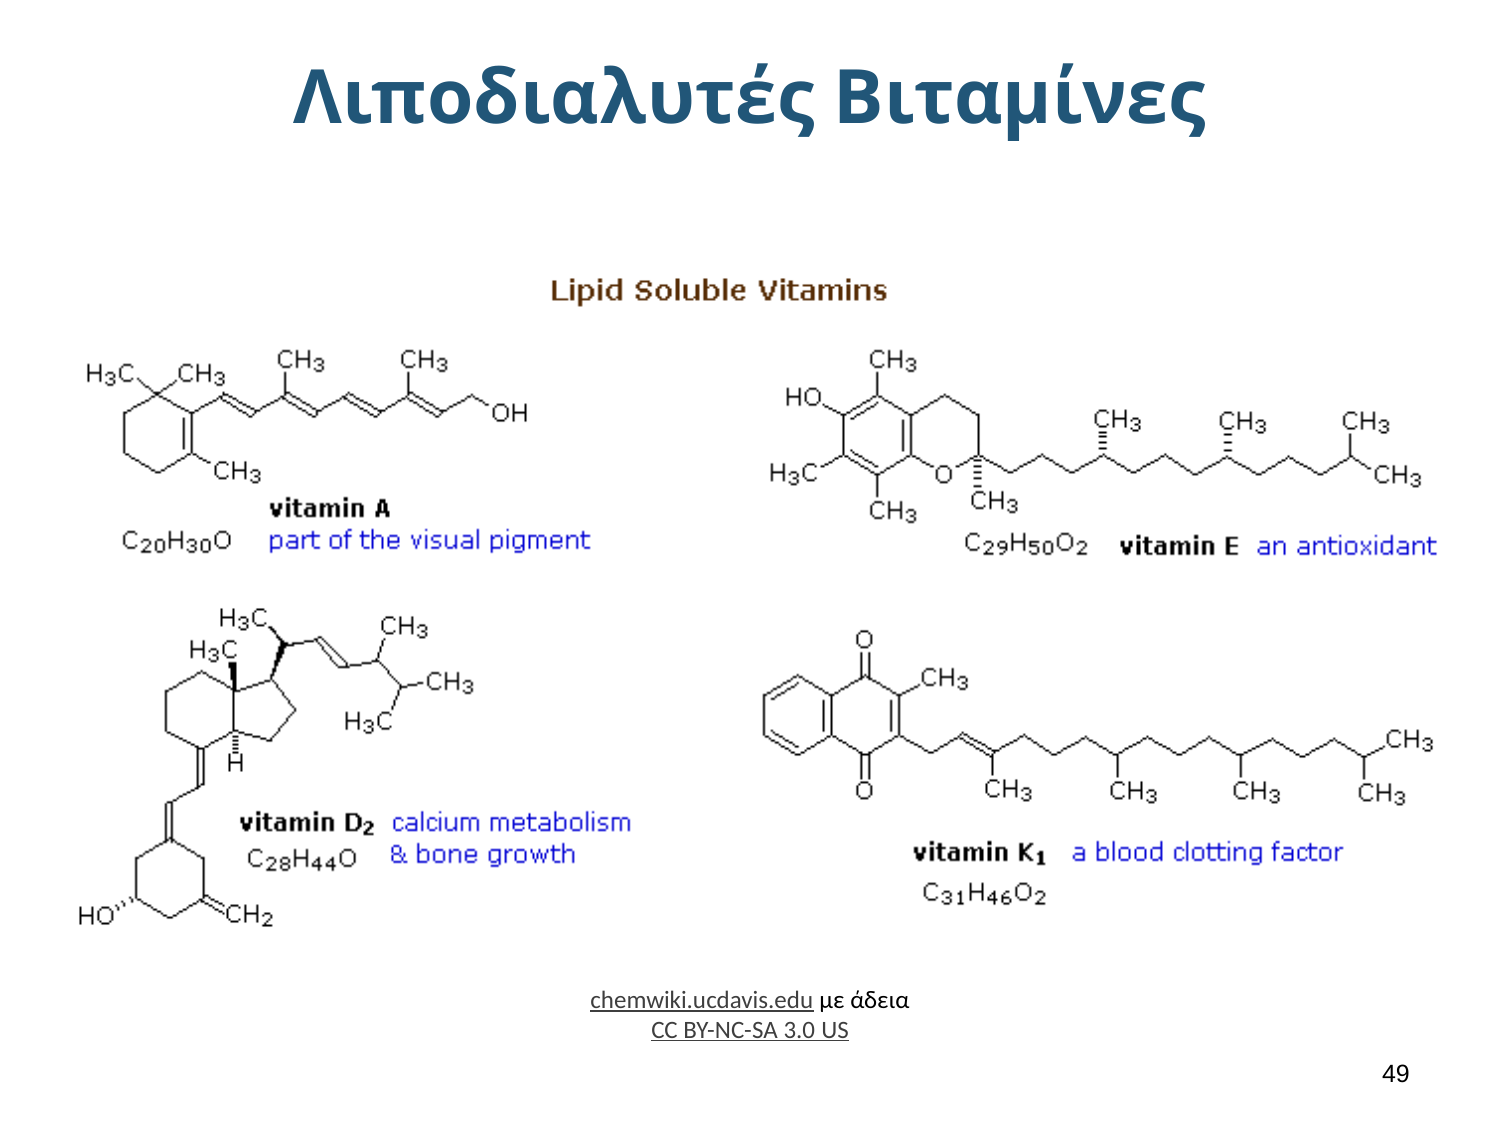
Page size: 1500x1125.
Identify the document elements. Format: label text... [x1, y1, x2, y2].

text_box chemwiki.ucdavis.edu με άδεια CC BY-NC-SA 3.0 US [572, 975, 928, 1051]
title Λιποδιαλυτές Βιταμίνες [63, 19, 1437, 169]
slide_number 48 [1074, 1042, 1425, 1103]
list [76, 275, 1443, 929]
